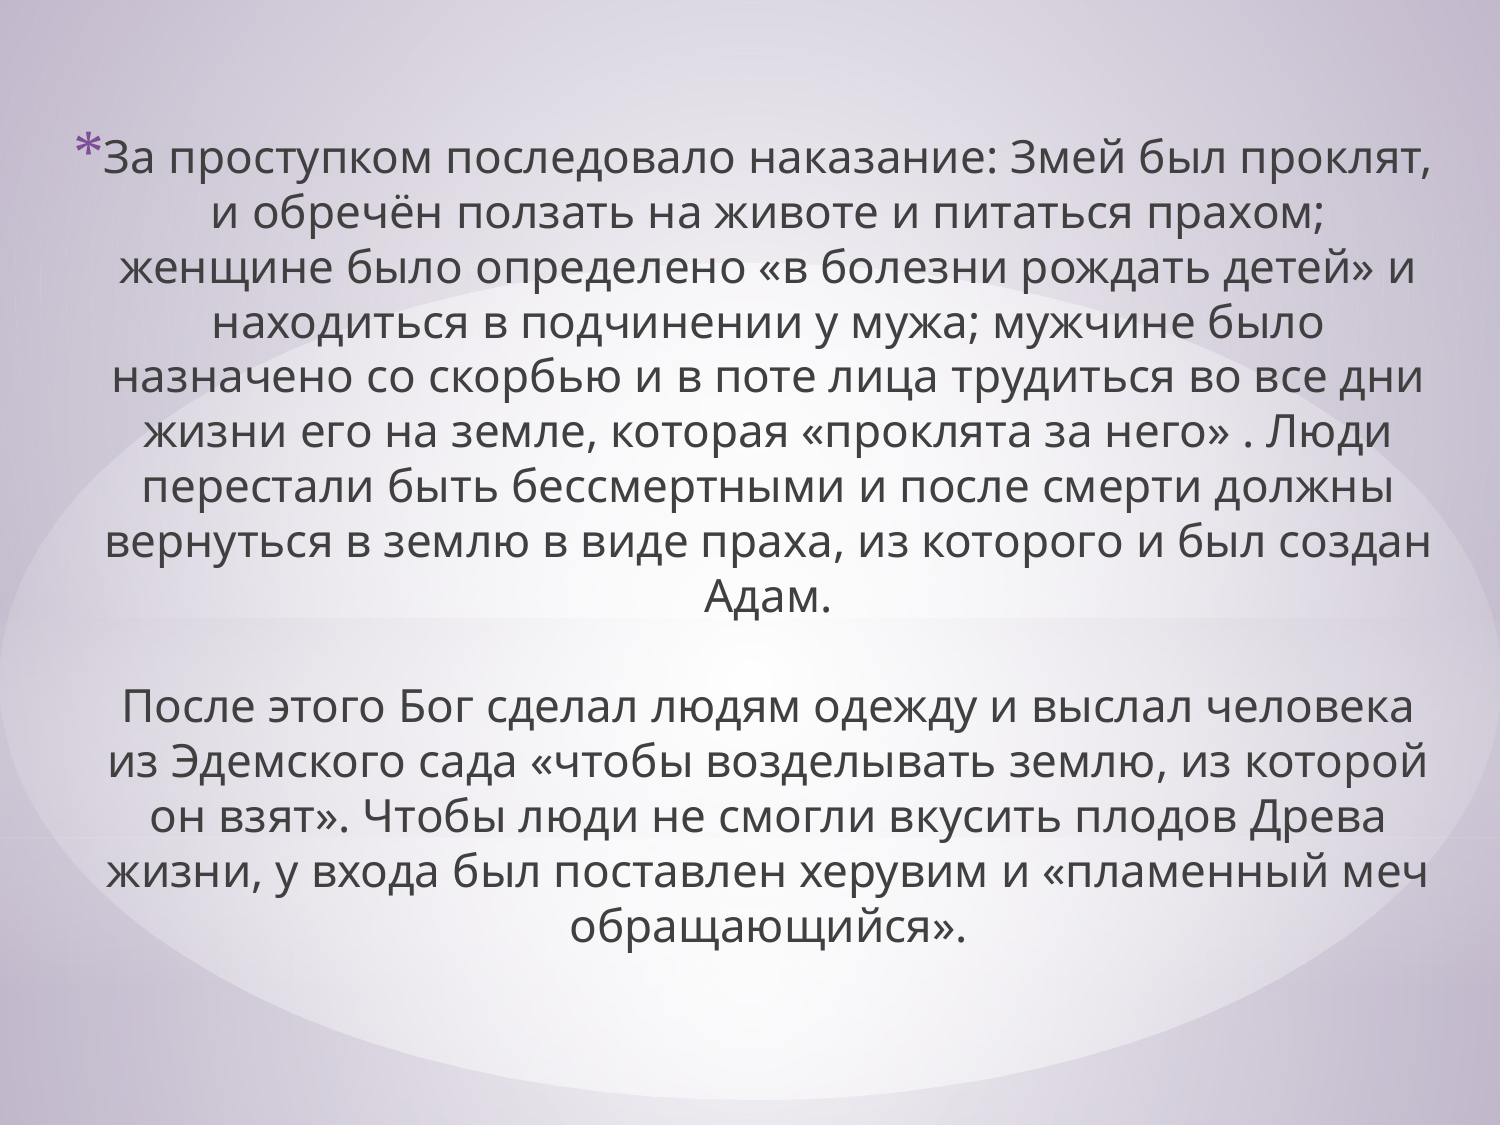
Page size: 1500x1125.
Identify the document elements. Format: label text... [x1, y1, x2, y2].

list За проступком последовало наказание: Змей был проклят, и обречён ползать на животе и питаться прахом; женщине было определено «в болезни рождать детей» и находиться в подчинении у мужа; мужчине было назначено со скорбью и в поте лица трудиться во все дни жизни его на земле, которая «проклята за него» . Люди перестали быть бессмертными и после смерти должны вернуться в землю в виде праха, из которого и был создан Адам. После этого Бог сделал людям одежду и выслал человека из Эдемского сада «чтобы возделывать землю, из которой он взят». Чтобы люди не смогли вкусить плодов Древа жизни, у входа был поставлен херувим и «пламенный меч обращающийся». [46, 120, 1454, 1067]
